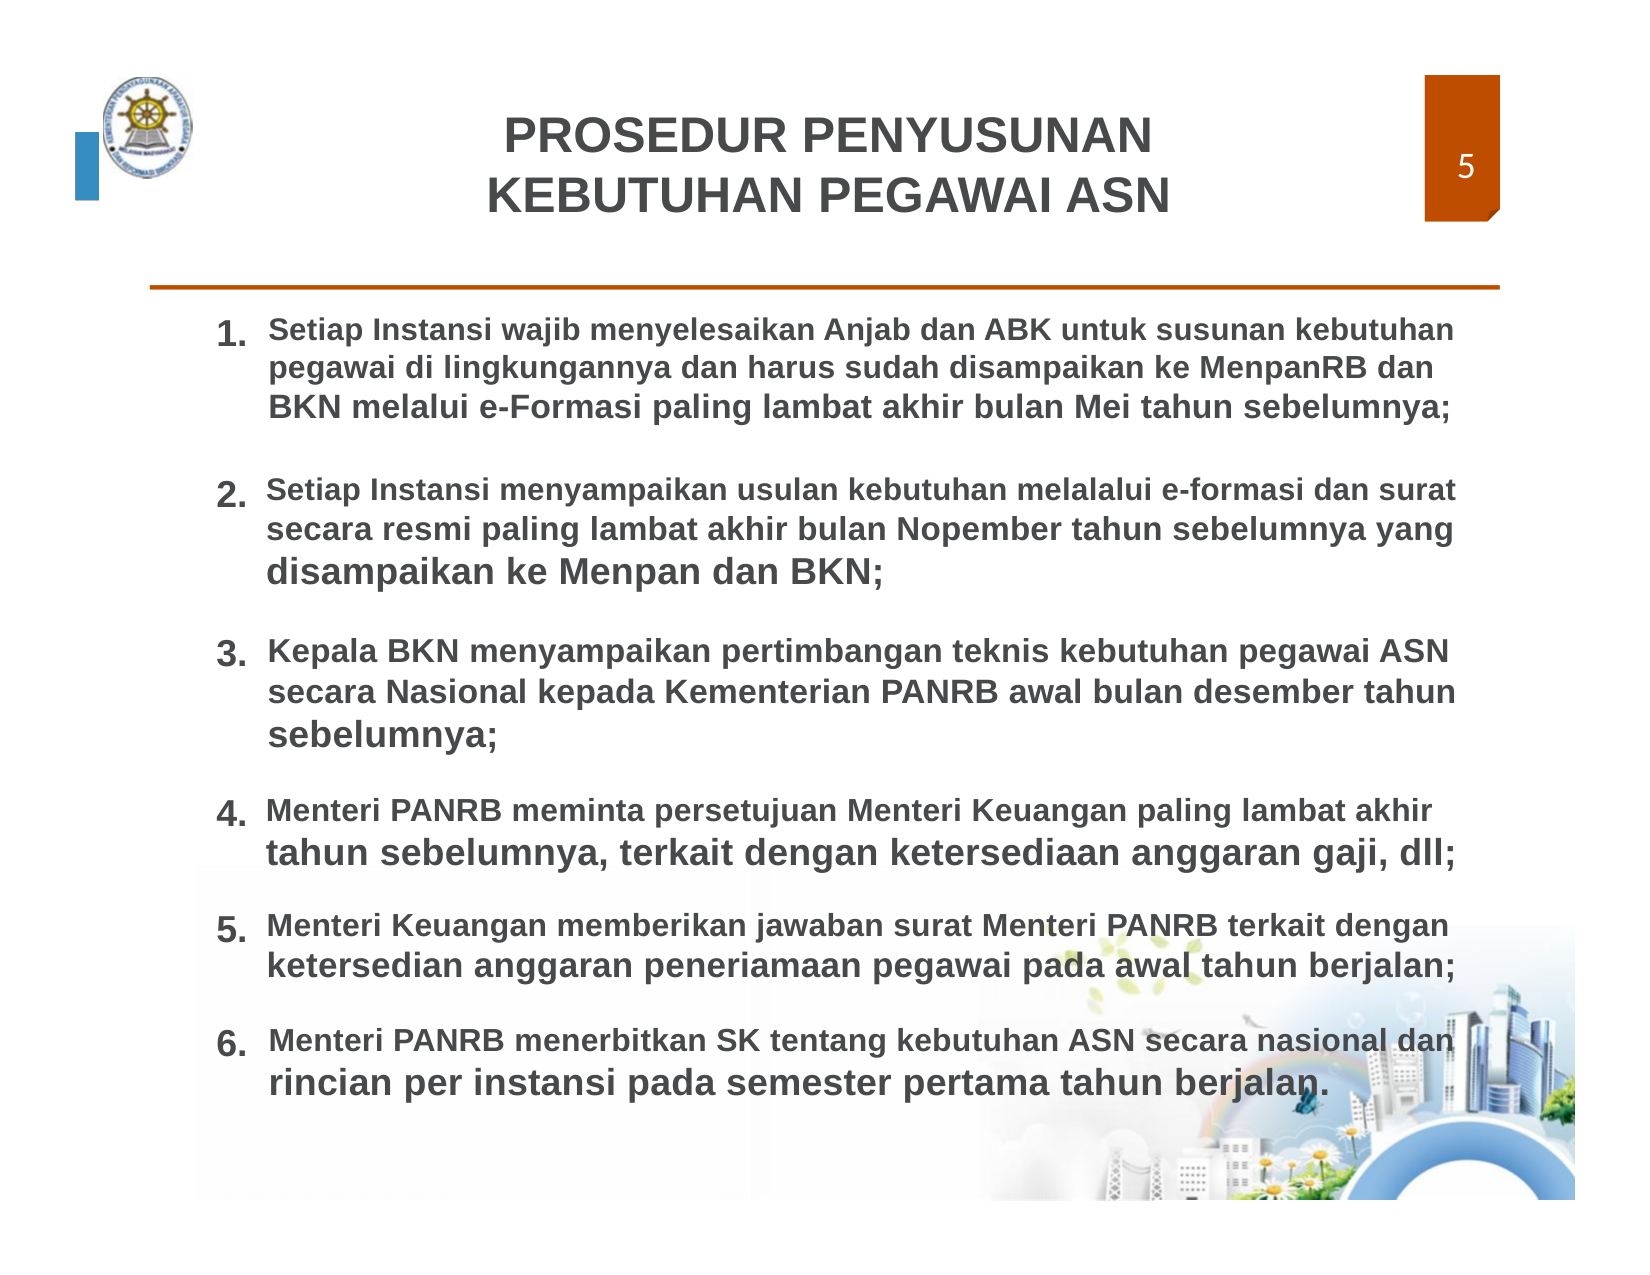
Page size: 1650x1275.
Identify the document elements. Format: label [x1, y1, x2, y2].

picture [74, 74, 1577, 1201]
